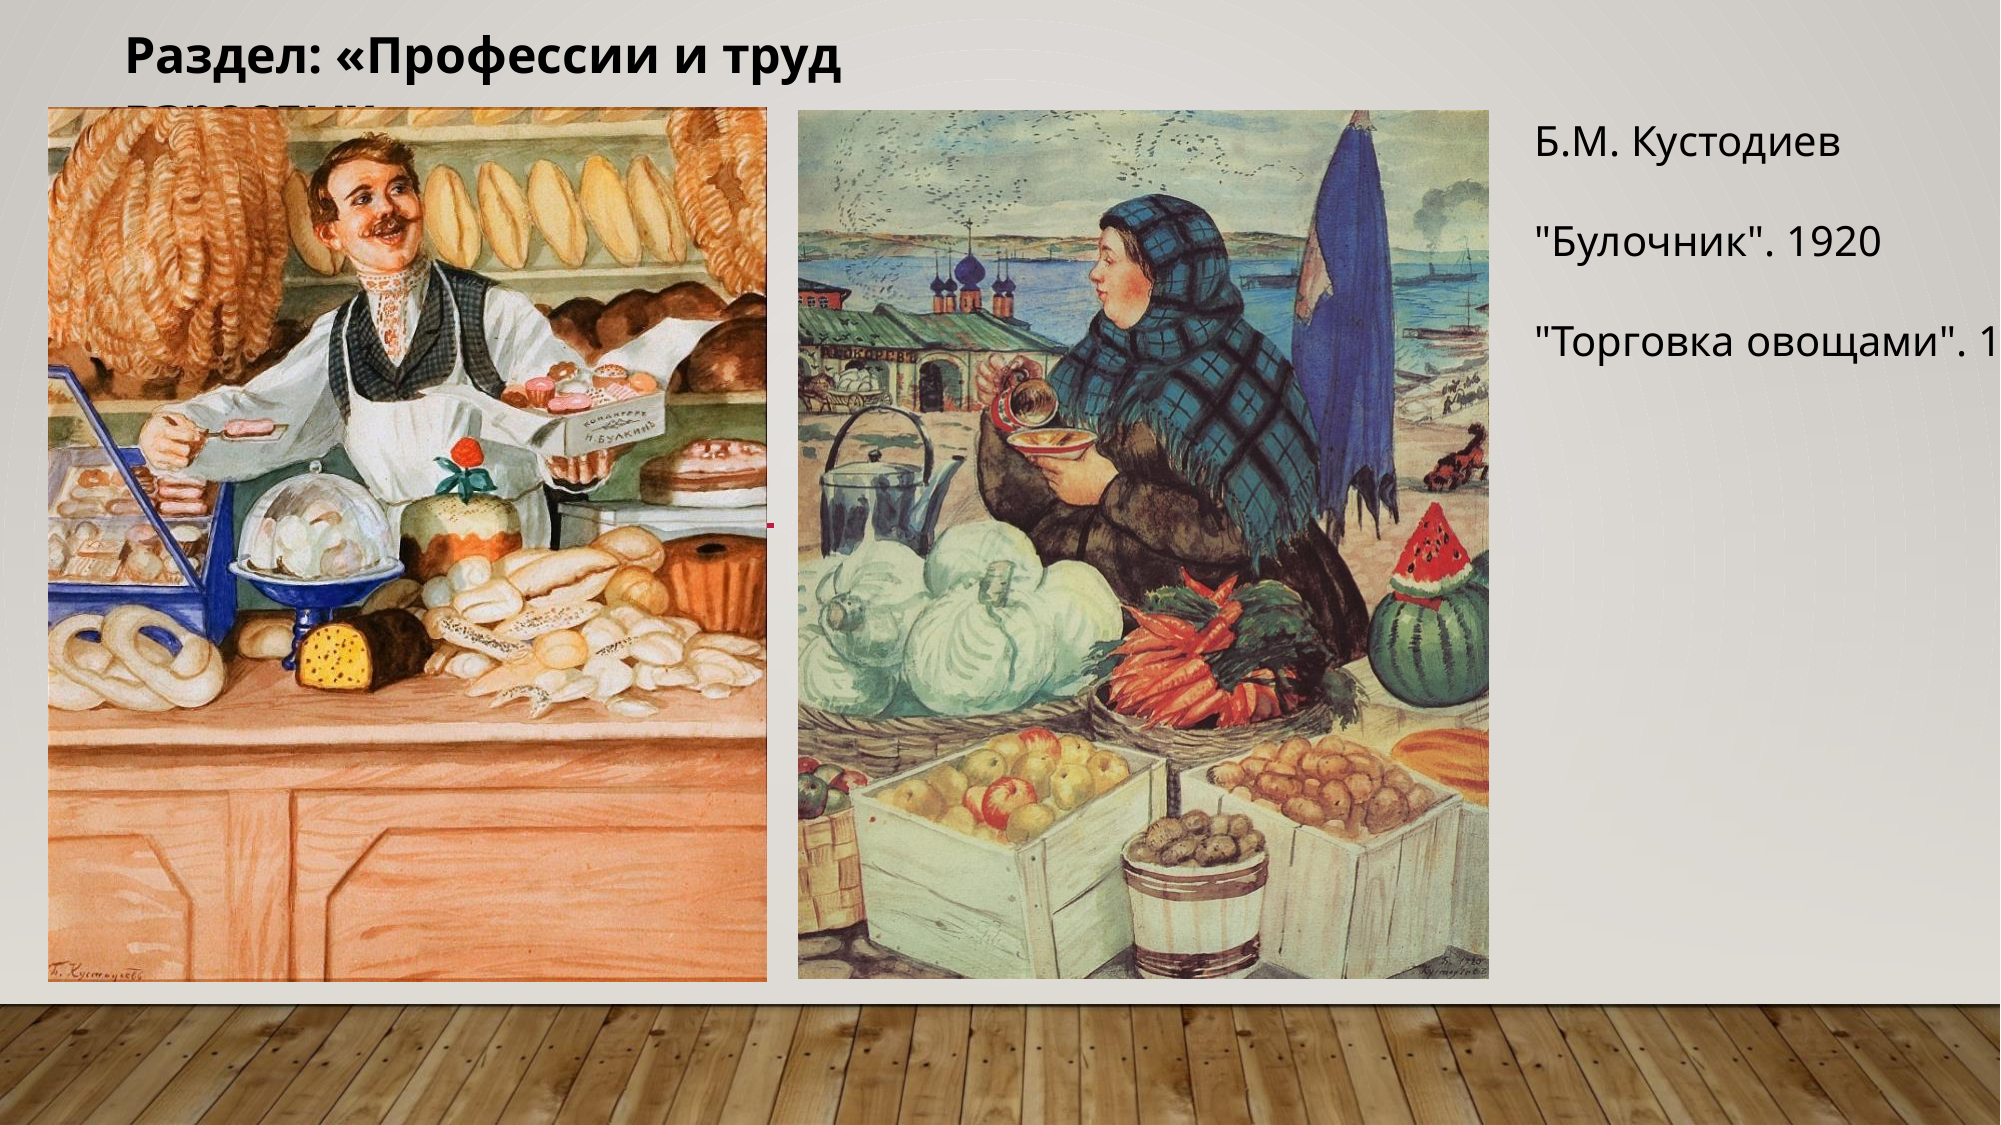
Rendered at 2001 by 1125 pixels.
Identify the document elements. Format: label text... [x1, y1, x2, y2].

picture [798, 109, 1489, 979]
picture [0, 1004, 2000, 1125]
text_box Раздел: «Профессии и труд взрослых» [109, 16, 1111, 152]
picture [47, 106, 768, 982]
text_box Б.М. Кустодиев "Булочник". 1920 "Торговка овощами". 1920 [1519, 107, 2000, 422]
